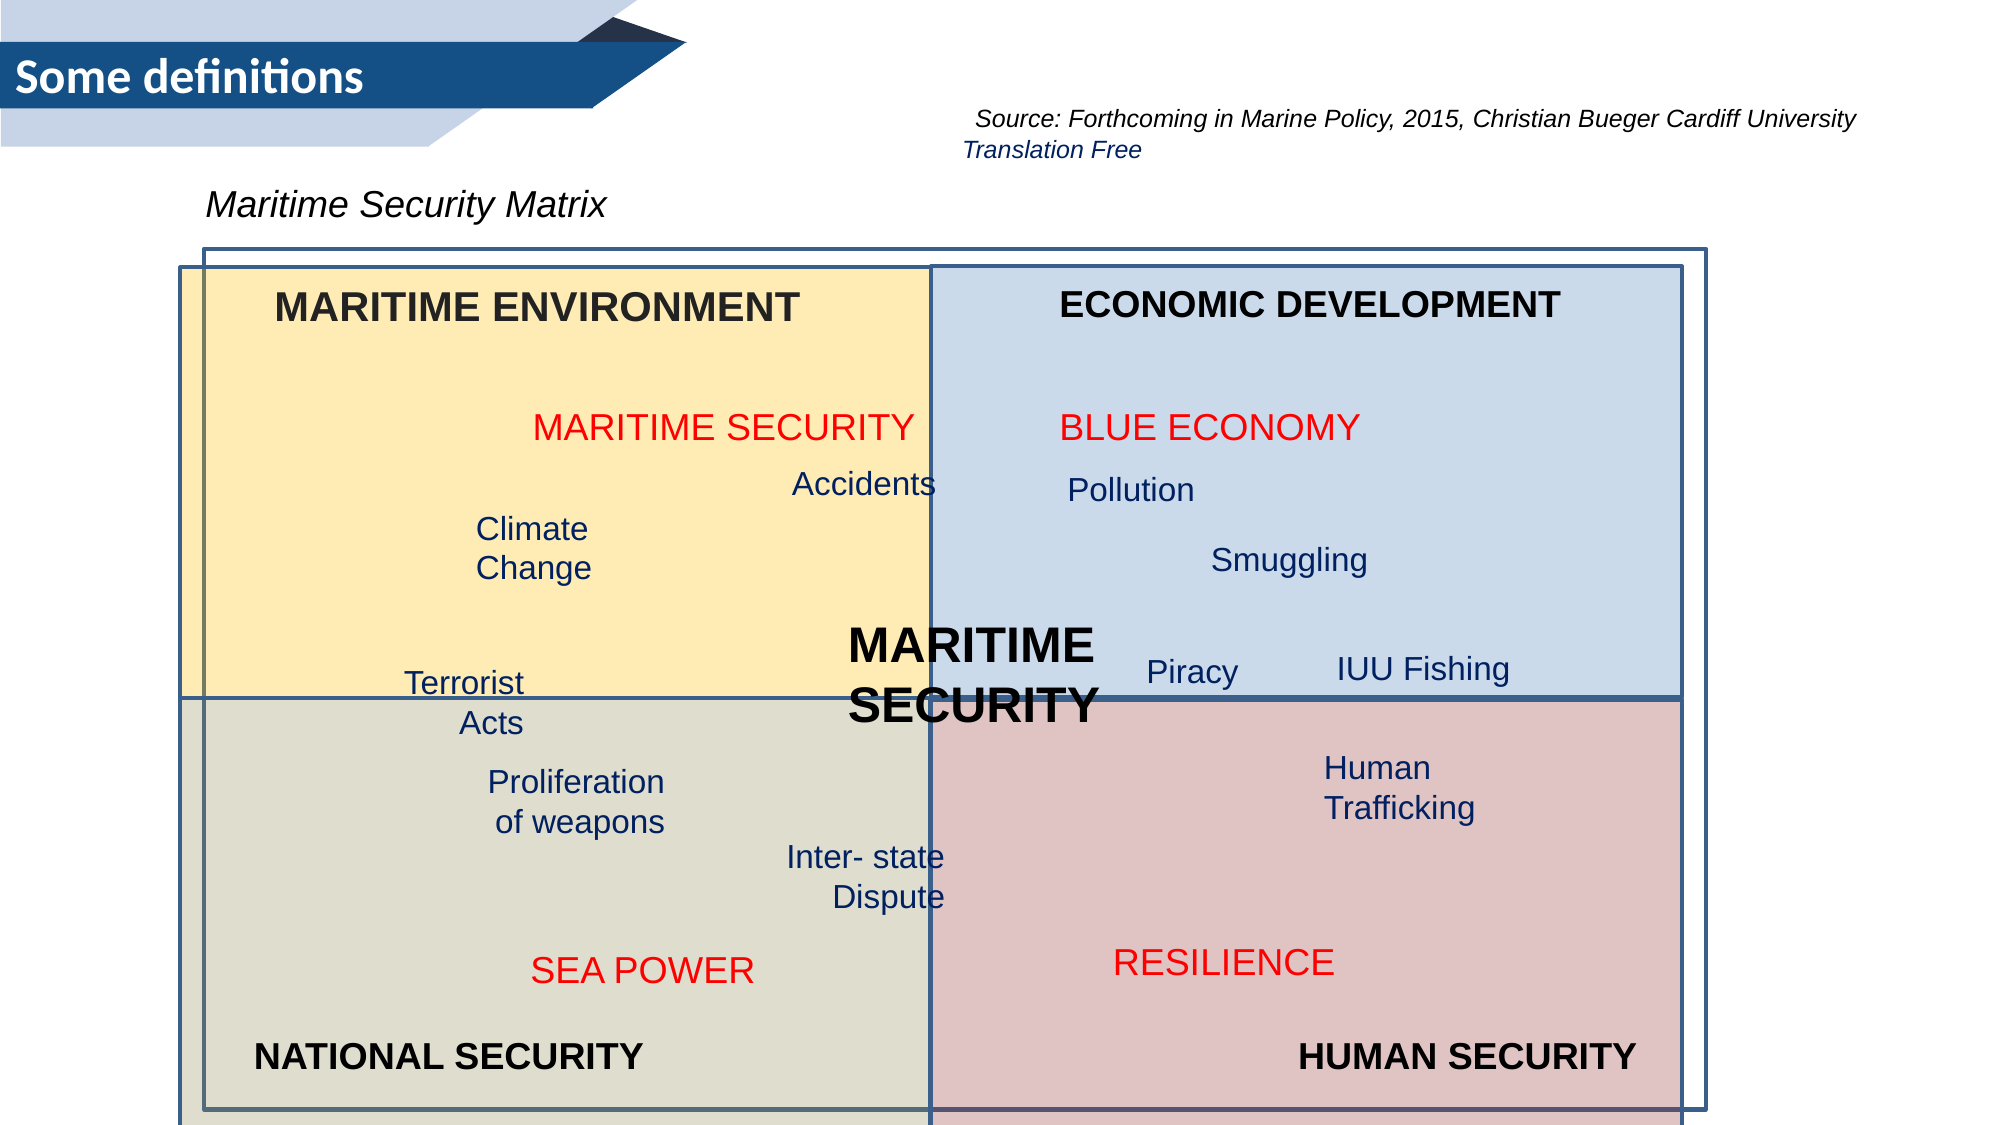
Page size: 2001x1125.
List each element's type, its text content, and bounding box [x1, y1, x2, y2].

text_box Translation Free [947, 126, 1158, 171]
text_box Source: Forthcoming in Marine Policy, 2015, Christian Bueger Cardiff University [960, 94, 1961, 140]
title Some definitions [0, 28, 687, 118]
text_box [225, 271, 1691, 1086]
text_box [515, 395, 1421, 1000]
text_box Maritime Security Matrix [190, 172, 832, 233]
text_box [202, 247, 1708, 1112]
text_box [179, 266, 1683, 1125]
